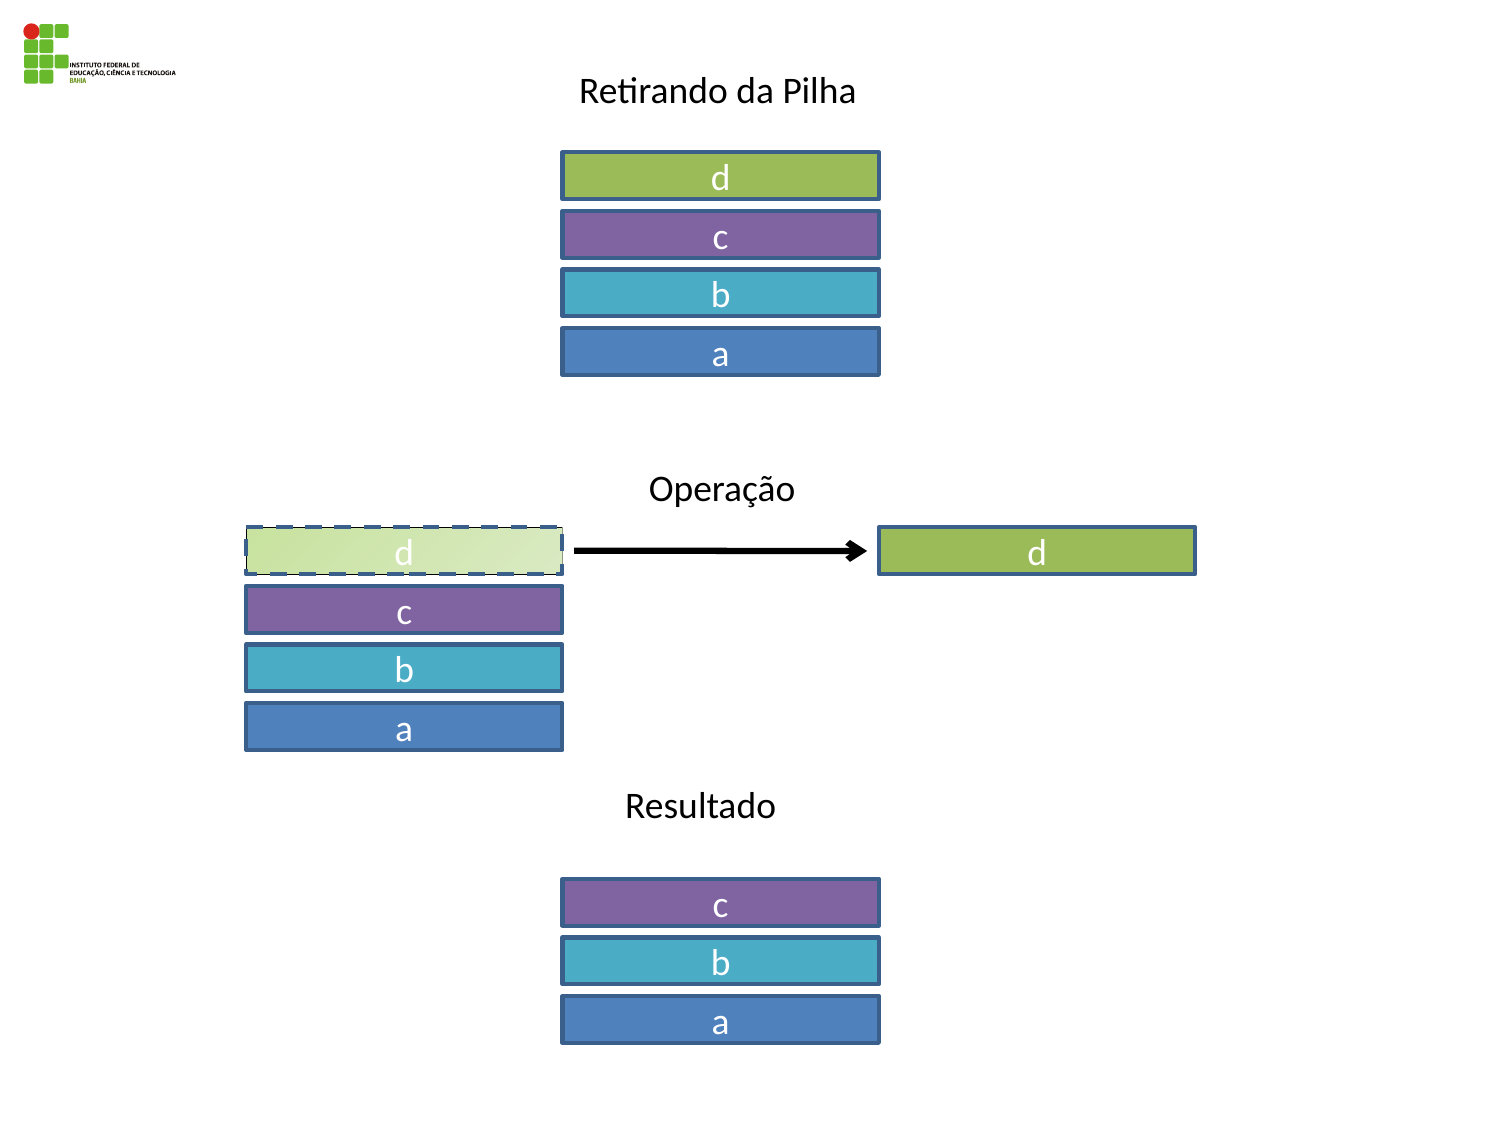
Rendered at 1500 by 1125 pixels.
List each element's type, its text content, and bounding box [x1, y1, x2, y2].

text_box d [244, 525, 564, 576]
text_box b [244, 642, 564, 693]
text_box c [560, 877, 881, 928]
text_box b [560, 267, 881, 318]
text_box Resultado [610, 773, 792, 834]
text_box a [560, 326, 881, 377]
text_box c [560, 209, 881, 260]
text_box Operação [633, 456, 811, 517]
text_box c [244, 584, 564, 635]
text_box b [560, 935, 881, 986]
text_box d [560, 150, 881, 201]
text_box Retirando da Pilha [564, 58, 872, 119]
text_box d [877, 525, 1197, 576]
text_box a [560, 994, 881, 1045]
text_box a [244, 701, 564, 752]
